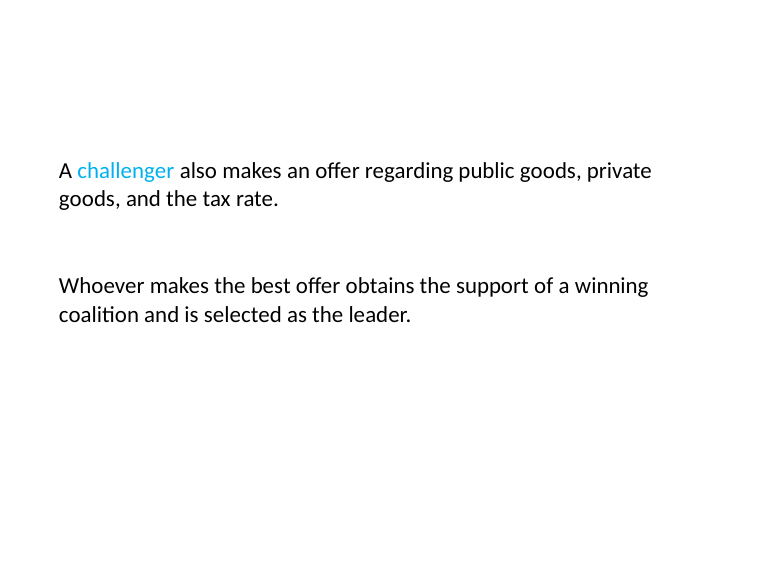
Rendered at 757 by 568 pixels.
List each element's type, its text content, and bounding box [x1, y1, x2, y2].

text_box Whoever makes the best offer obtains the support of a winning coalition and is selected as the leader. [56, 269, 663, 327]
title A challenger also makes an offer regarding public goods, private goods, and the tax rate. [56, 153, 669, 250]
